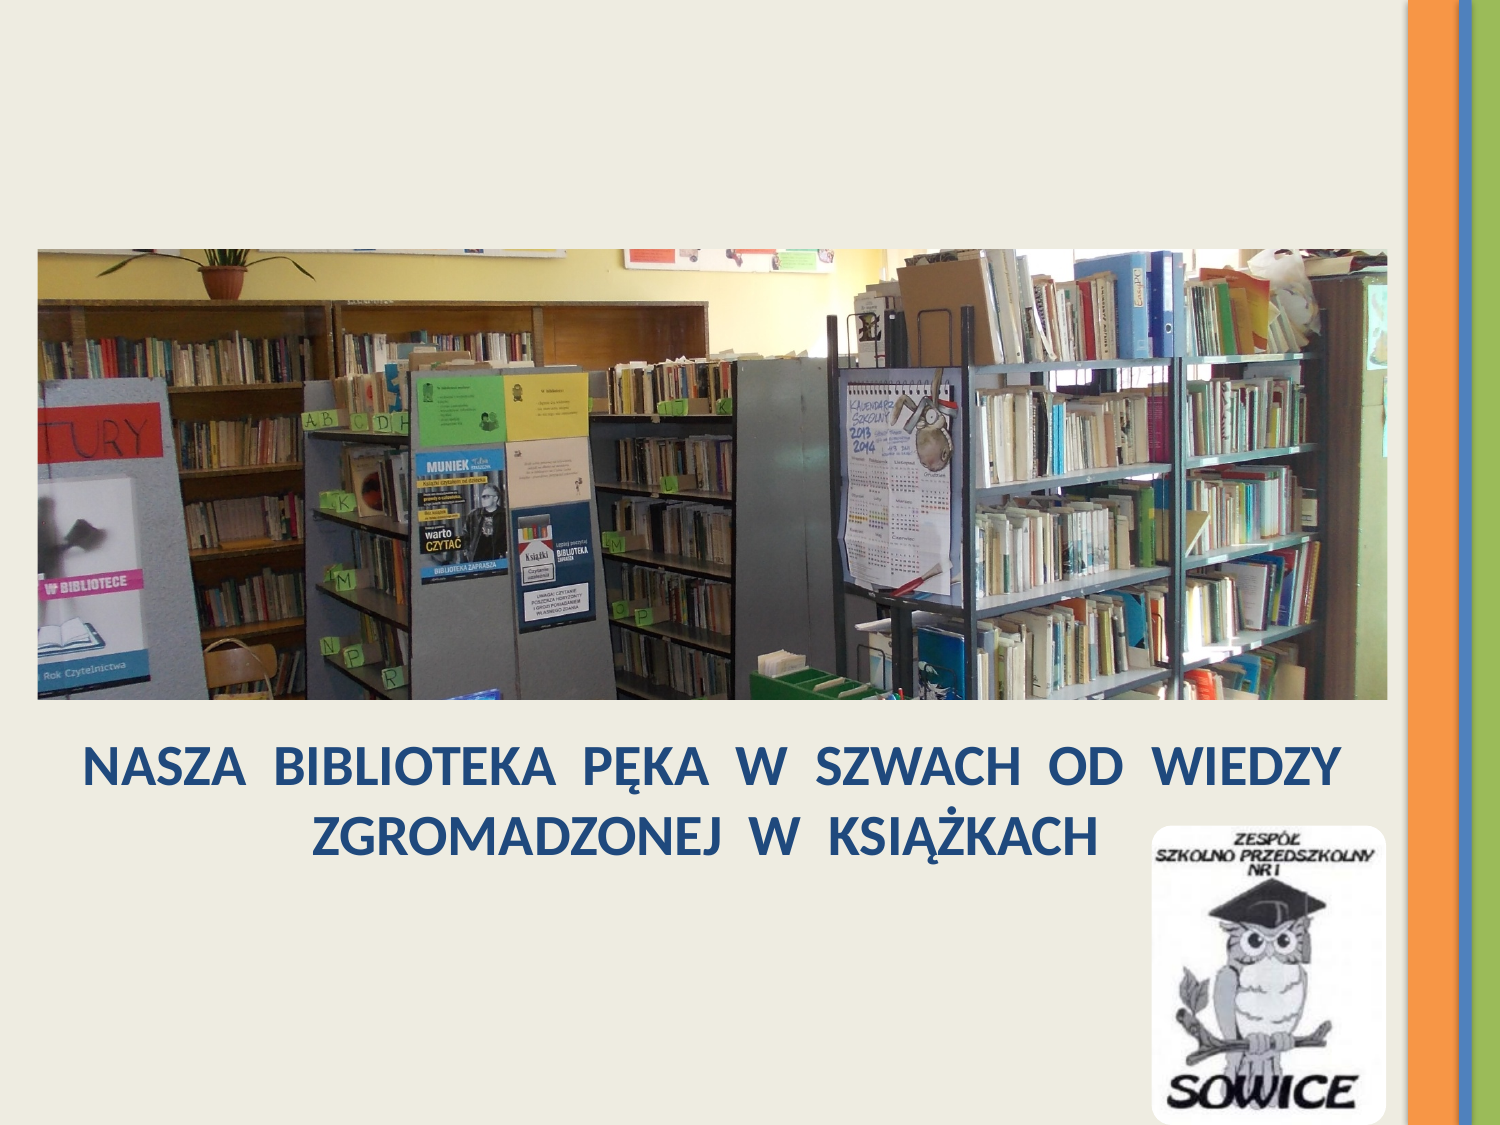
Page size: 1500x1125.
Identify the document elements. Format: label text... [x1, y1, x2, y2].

picture [1151, 825, 1387, 1125]
list NASZA BIBLIOTEKA PĘKA W SZWACH OD WIEDZY ZGROMADZONEJ W KSIĄŻKACH [37, 712, 1388, 988]
picture [37, 249, 1388, 701]
